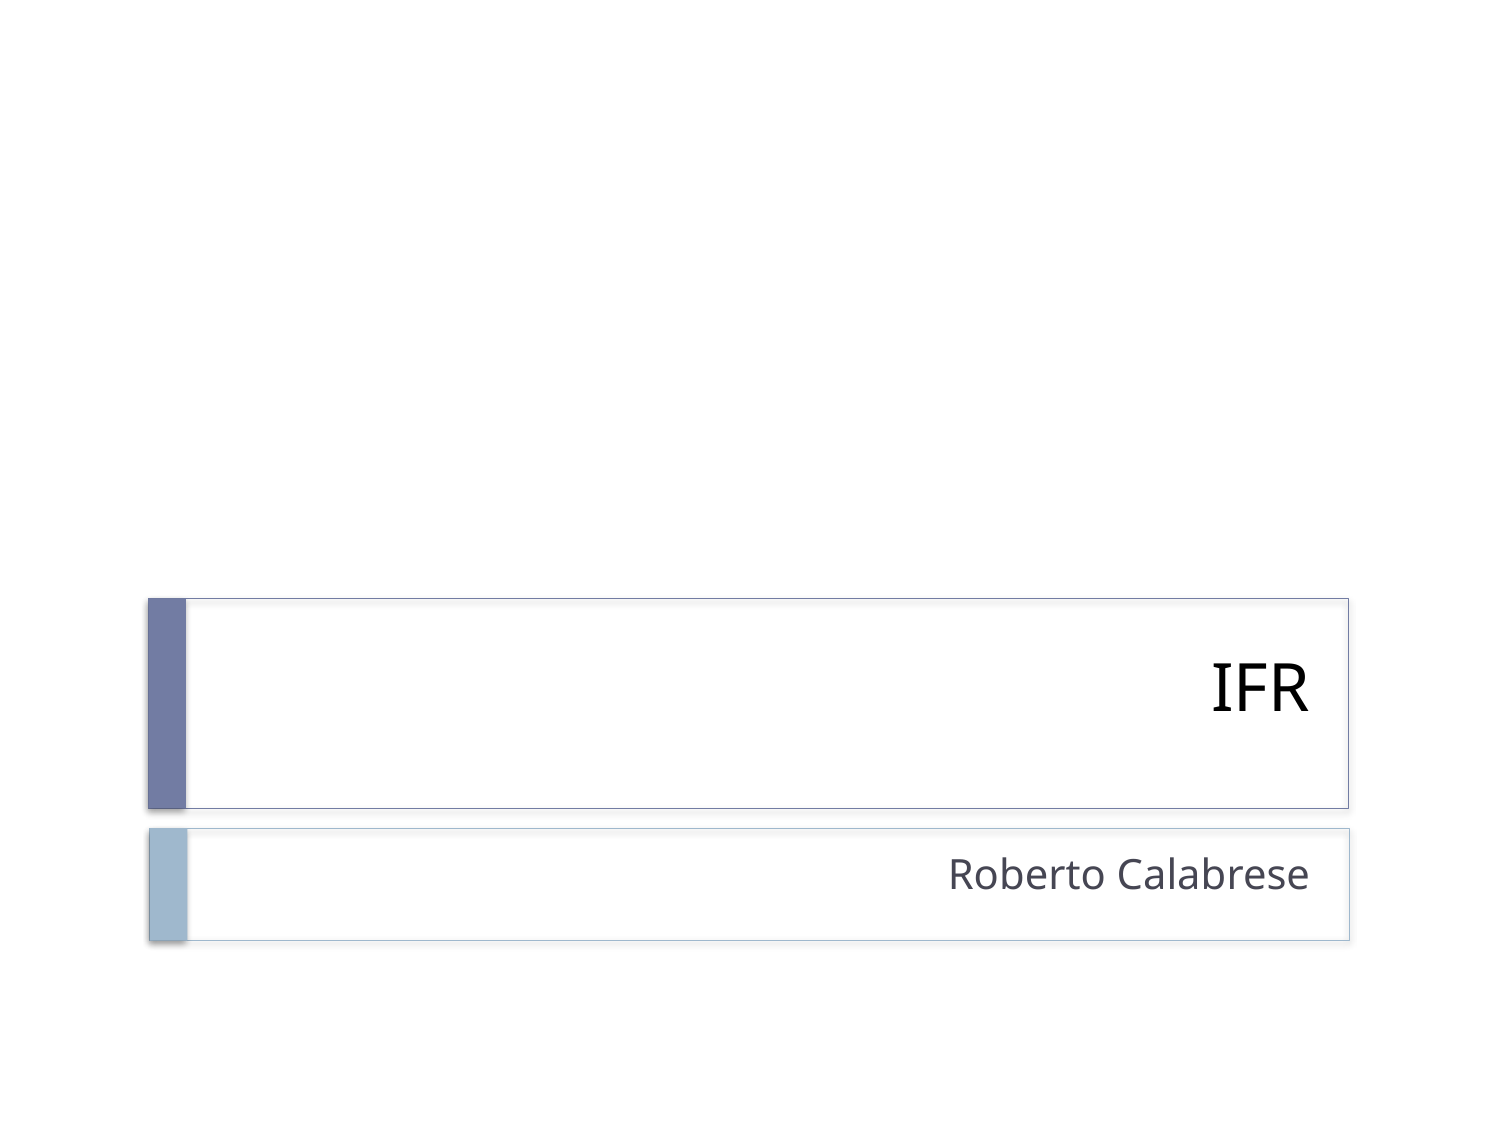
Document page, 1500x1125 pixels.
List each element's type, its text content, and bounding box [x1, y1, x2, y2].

title IFR [200, 637, 1325, 800]
subtitle Roberto Calabrese [200, 840, 1325, 929]
